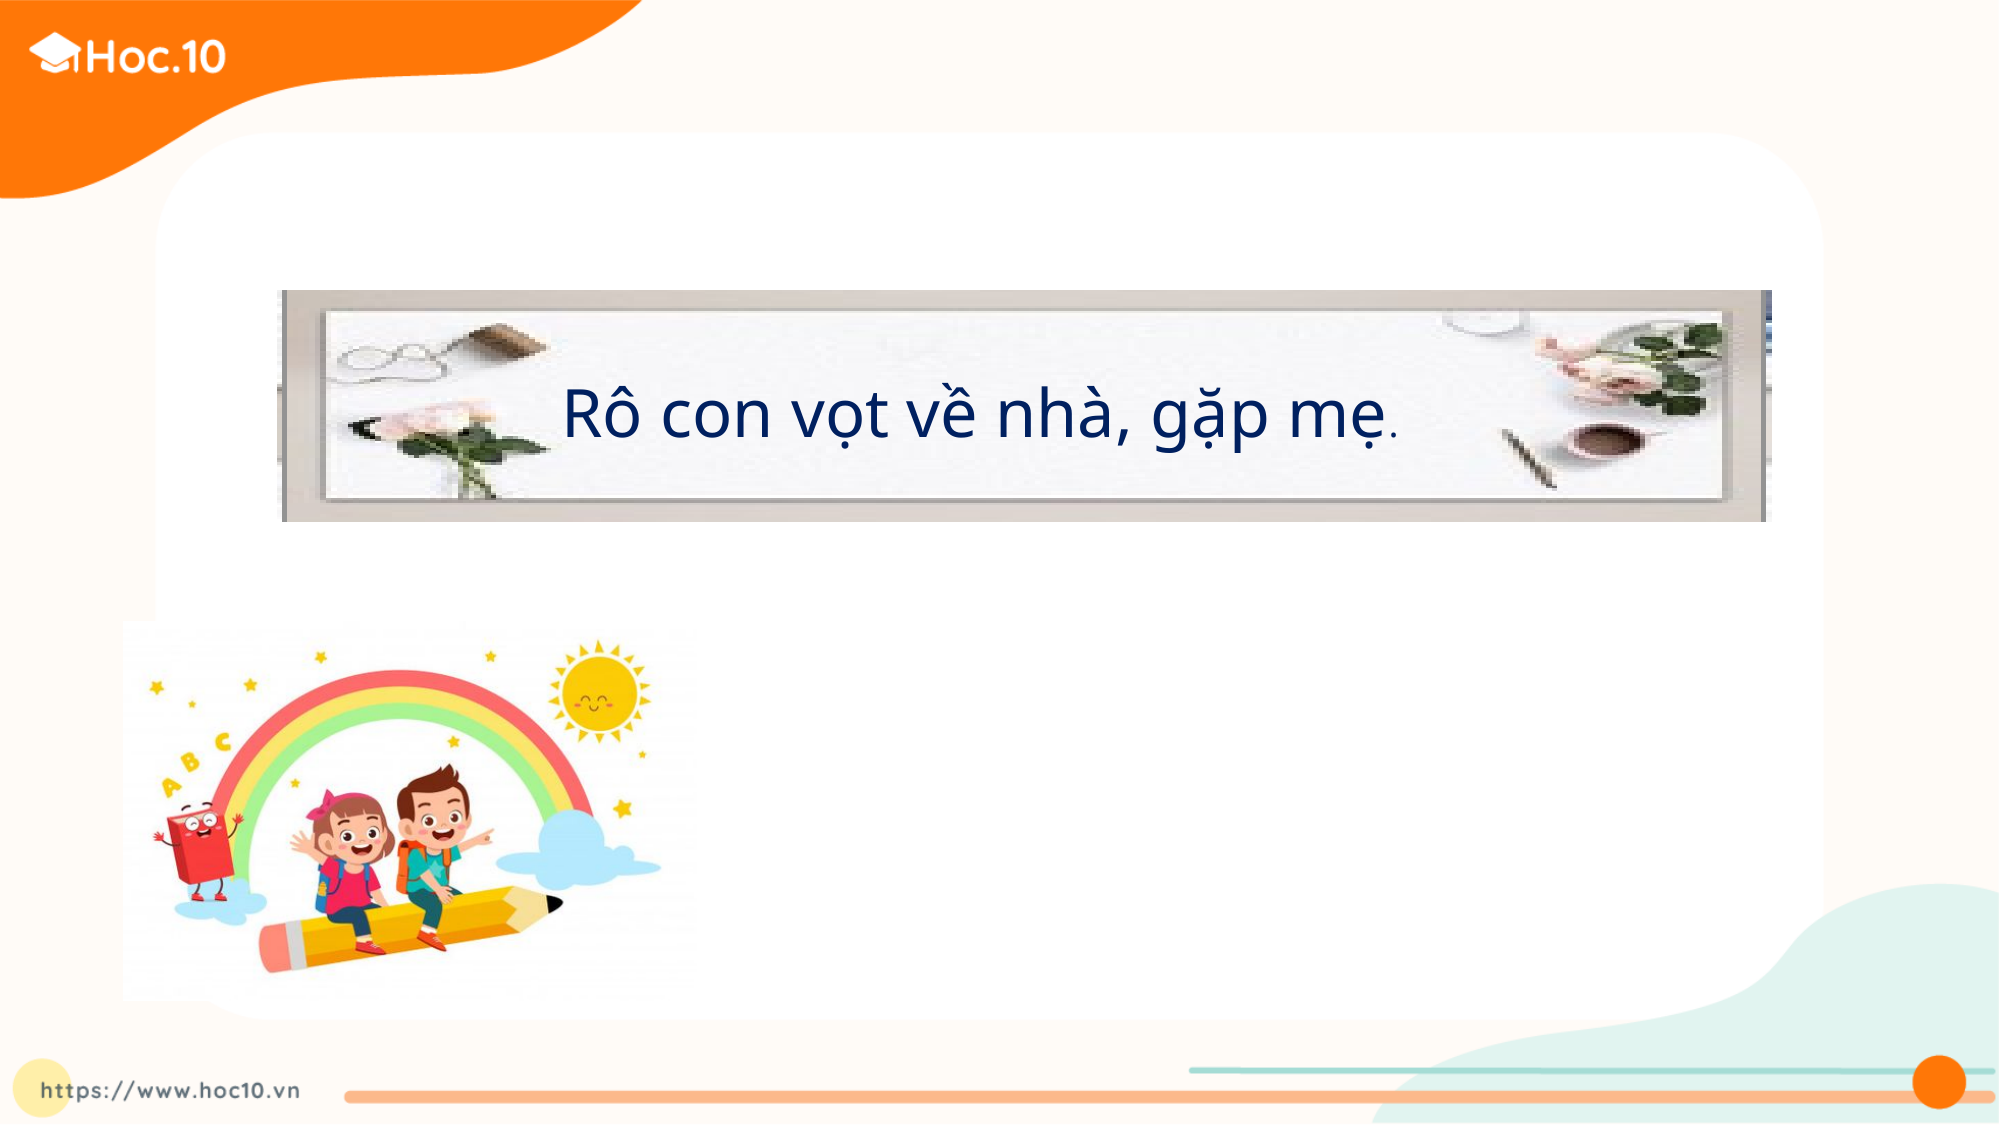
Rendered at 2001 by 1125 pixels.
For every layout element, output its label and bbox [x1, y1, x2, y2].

picture [0, 0, 1999, 1125]
list [123, 621, 697, 1001]
